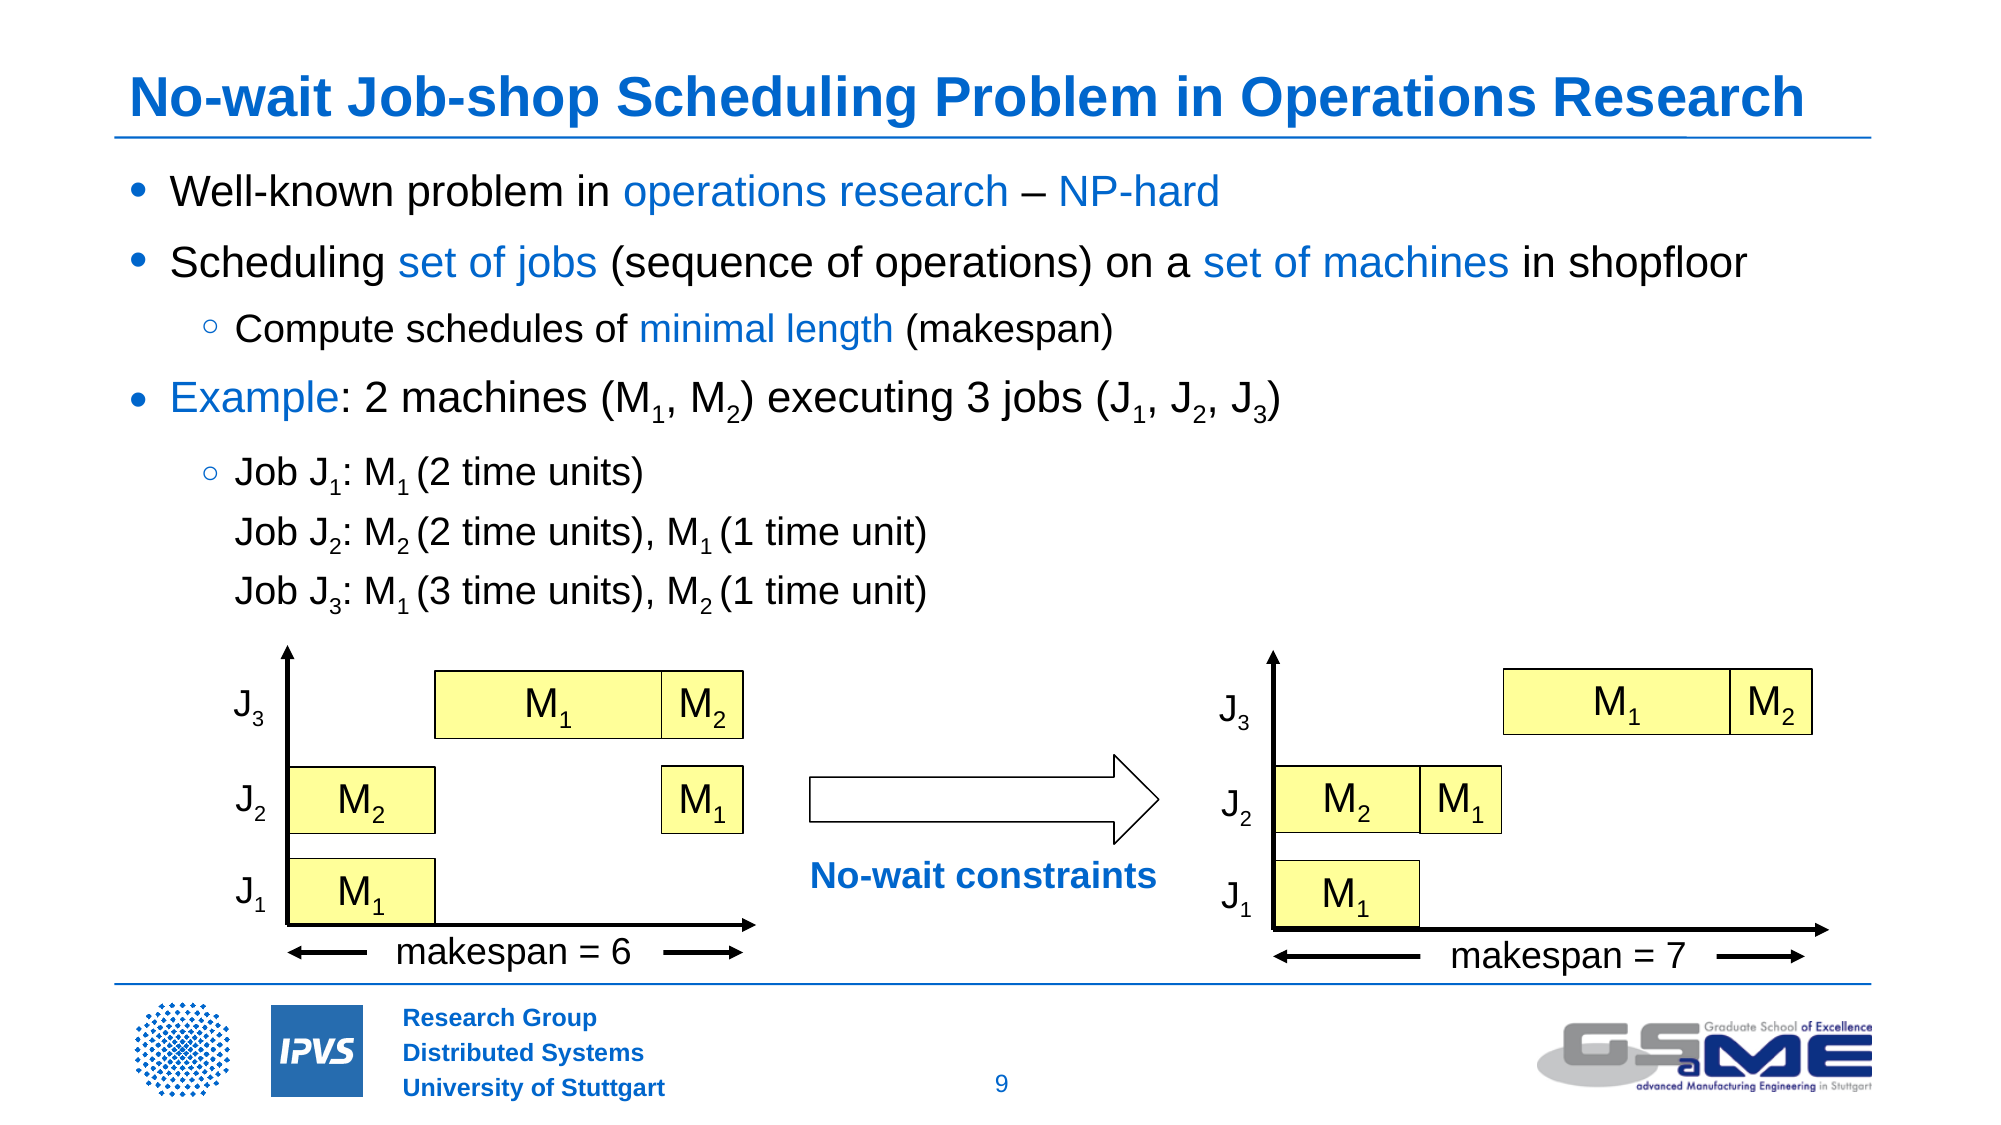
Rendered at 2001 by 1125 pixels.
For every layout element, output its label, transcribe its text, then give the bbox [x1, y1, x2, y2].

list Well-known problem in operations research – NP-hard Scheduling set of jobs (sequence of operations) on a set of machines in shopfloor Compute schedules of minimal length (makespan) Example: 2 machines (M1, M2) executing 3 jobs (J1, J2, J3) Job J1: M1 (2 time units) Job J2: M2 (2 time units), M1 (1 time unit) Job J3: M1 (3 time units), M2 (1 time unit) [114, 149, 1872, 879]
text_box J3 [1277, 676, 1285, 743]
text_box M2 [1277, 765, 1419, 833]
text_box M2 [1730, 669, 1812, 735]
slide_number 9 [830, 1061, 1174, 1096]
text_box [809, 754, 1159, 844]
text_box J2 [220, 767, 283, 833]
text_box J2 [1206, 771, 1268, 838]
text_box J3 [218, 671, 283, 738]
text_box J3 [1204, 676, 1268, 743]
picture [133, 999, 234, 1100]
text_box makespan = 6 [367, 960, 664, 973]
text_box M1 [1277, 860, 1420, 927]
text_box makespan = 6 [367, 934, 664, 951]
text_box J2 [1277, 833, 1287, 838]
text_box M1 [661, 766, 744, 834]
text_box No-wait constraints [795, 844, 1175, 904]
text_box M1 [434, 670, 661, 739]
title No-wait Job-shop Scheduling Problem in Operations Research [114, 42, 1872, 138]
text_box J1 [1206, 863, 1268, 929]
text_box makespan = 7 [1420, 965, 1717, 976]
text_box J3 [291, 671, 300, 738]
text_box makespan = 7 [1420, 939, 1717, 955]
text_box J1 [220, 858, 283, 925]
picture [271, 1005, 363, 1097]
text_box M1 [1503, 669, 1730, 735]
text_box M1 [302, 858, 435, 923]
text_box J2 [291, 767, 302, 833]
text_box M2 [291, 766, 435, 834]
text_box M2 [661, 670, 744, 739]
text_box M1 [1419, 765, 1502, 834]
text_box J1 [291, 858, 302, 923]
picture [1537, 1021, 1872, 1092]
